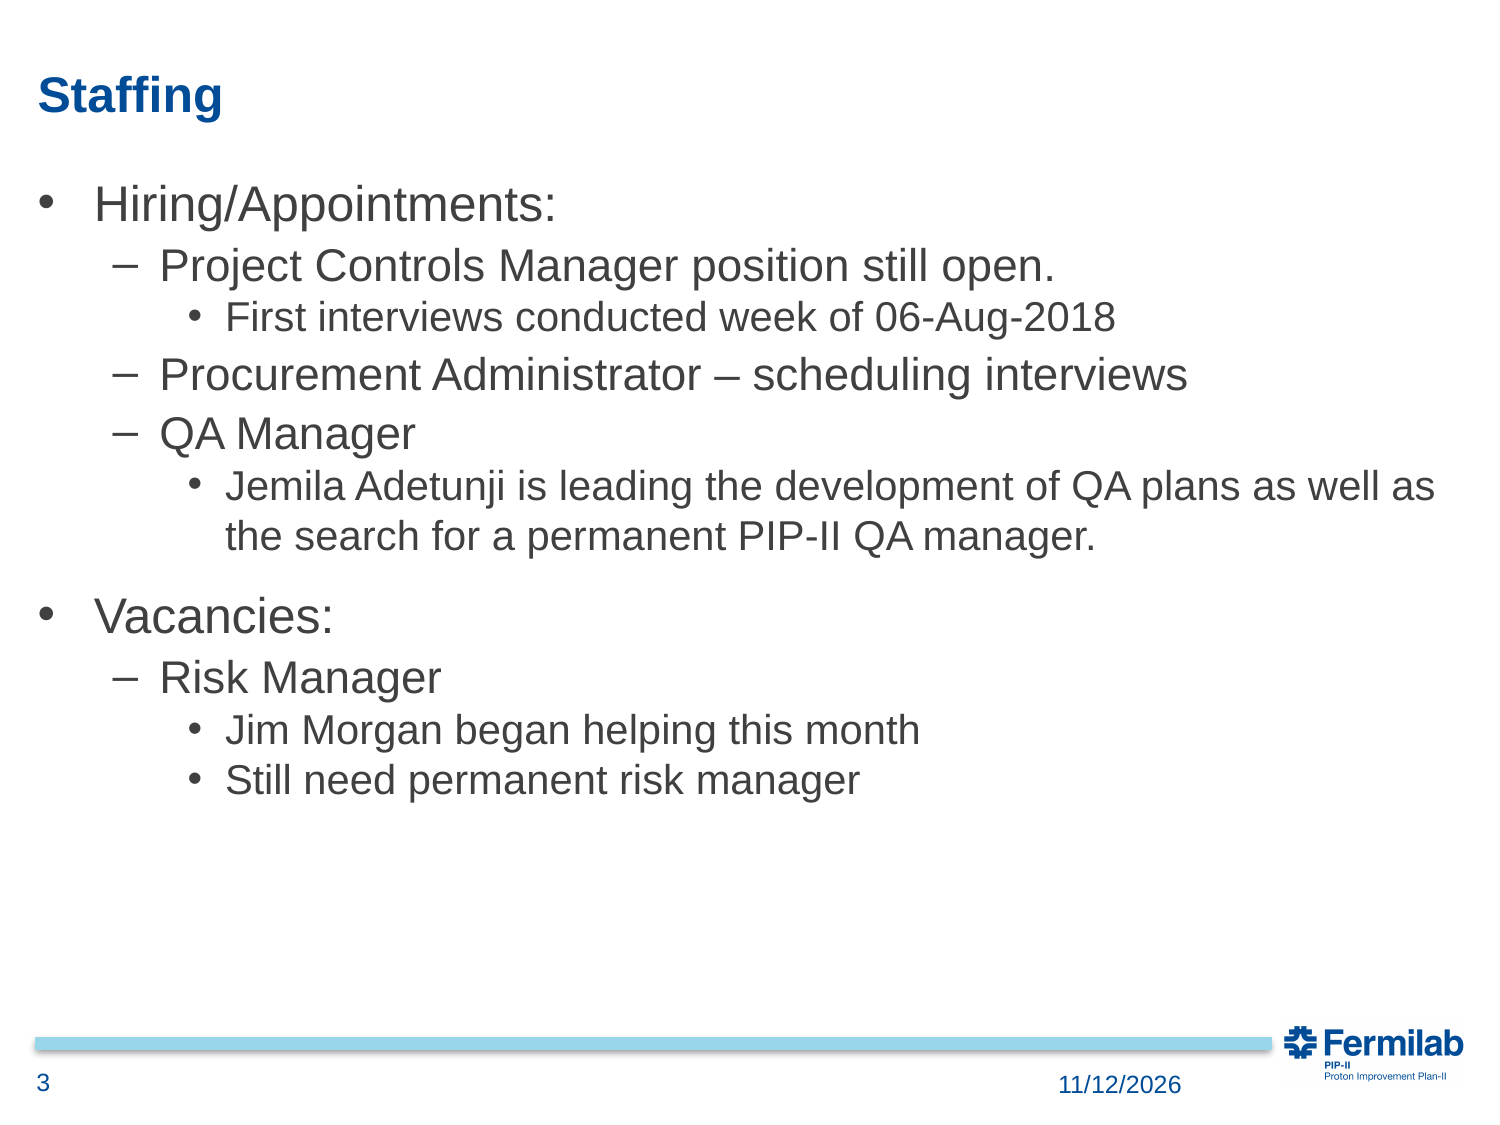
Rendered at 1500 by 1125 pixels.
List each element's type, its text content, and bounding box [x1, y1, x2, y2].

slide_number 3 [36, 1066, 105, 1106]
picture [1282, 1017, 1466, 1090]
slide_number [1058, 1068, 1235, 1109]
title Staffing [37, 17, 1461, 123]
list Hiring/Appointments: Project Controls Manager position still open. First interviews conducted week of 06-Aug-2018 Procurement Administrator – scheduling interviews QA Manager Jemila Adetunji is leading the development of QA plans as well as the search for a permanent PIP-II QA manager. Vacancies: Risk Manager Jim Morgan began helping this month Still need permanent risk manager [37, 171, 1461, 1042]
